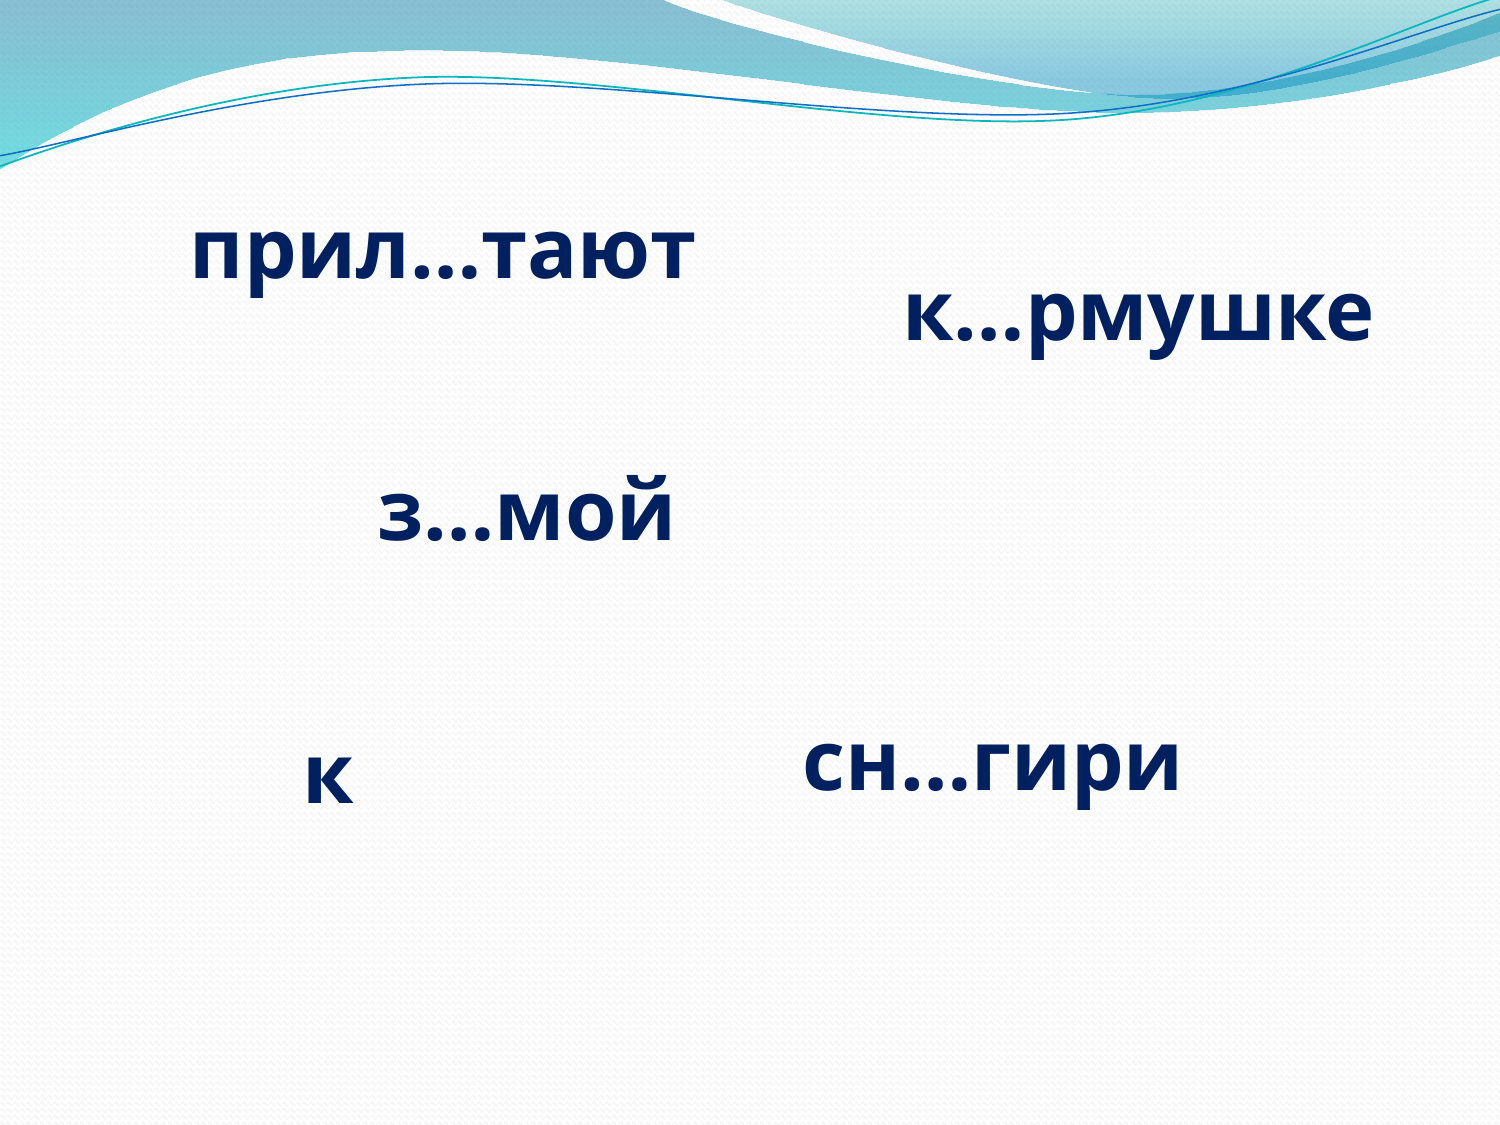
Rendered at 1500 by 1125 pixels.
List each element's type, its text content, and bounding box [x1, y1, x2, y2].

text_box к…рмушке [887, 249, 1426, 365]
text_box к [287, 712, 526, 828]
text_box прил…тают [174, 187, 782, 303]
text_box сн…гири [787, 699, 1338, 815]
text_box з…мой [362, 450, 713, 565]
